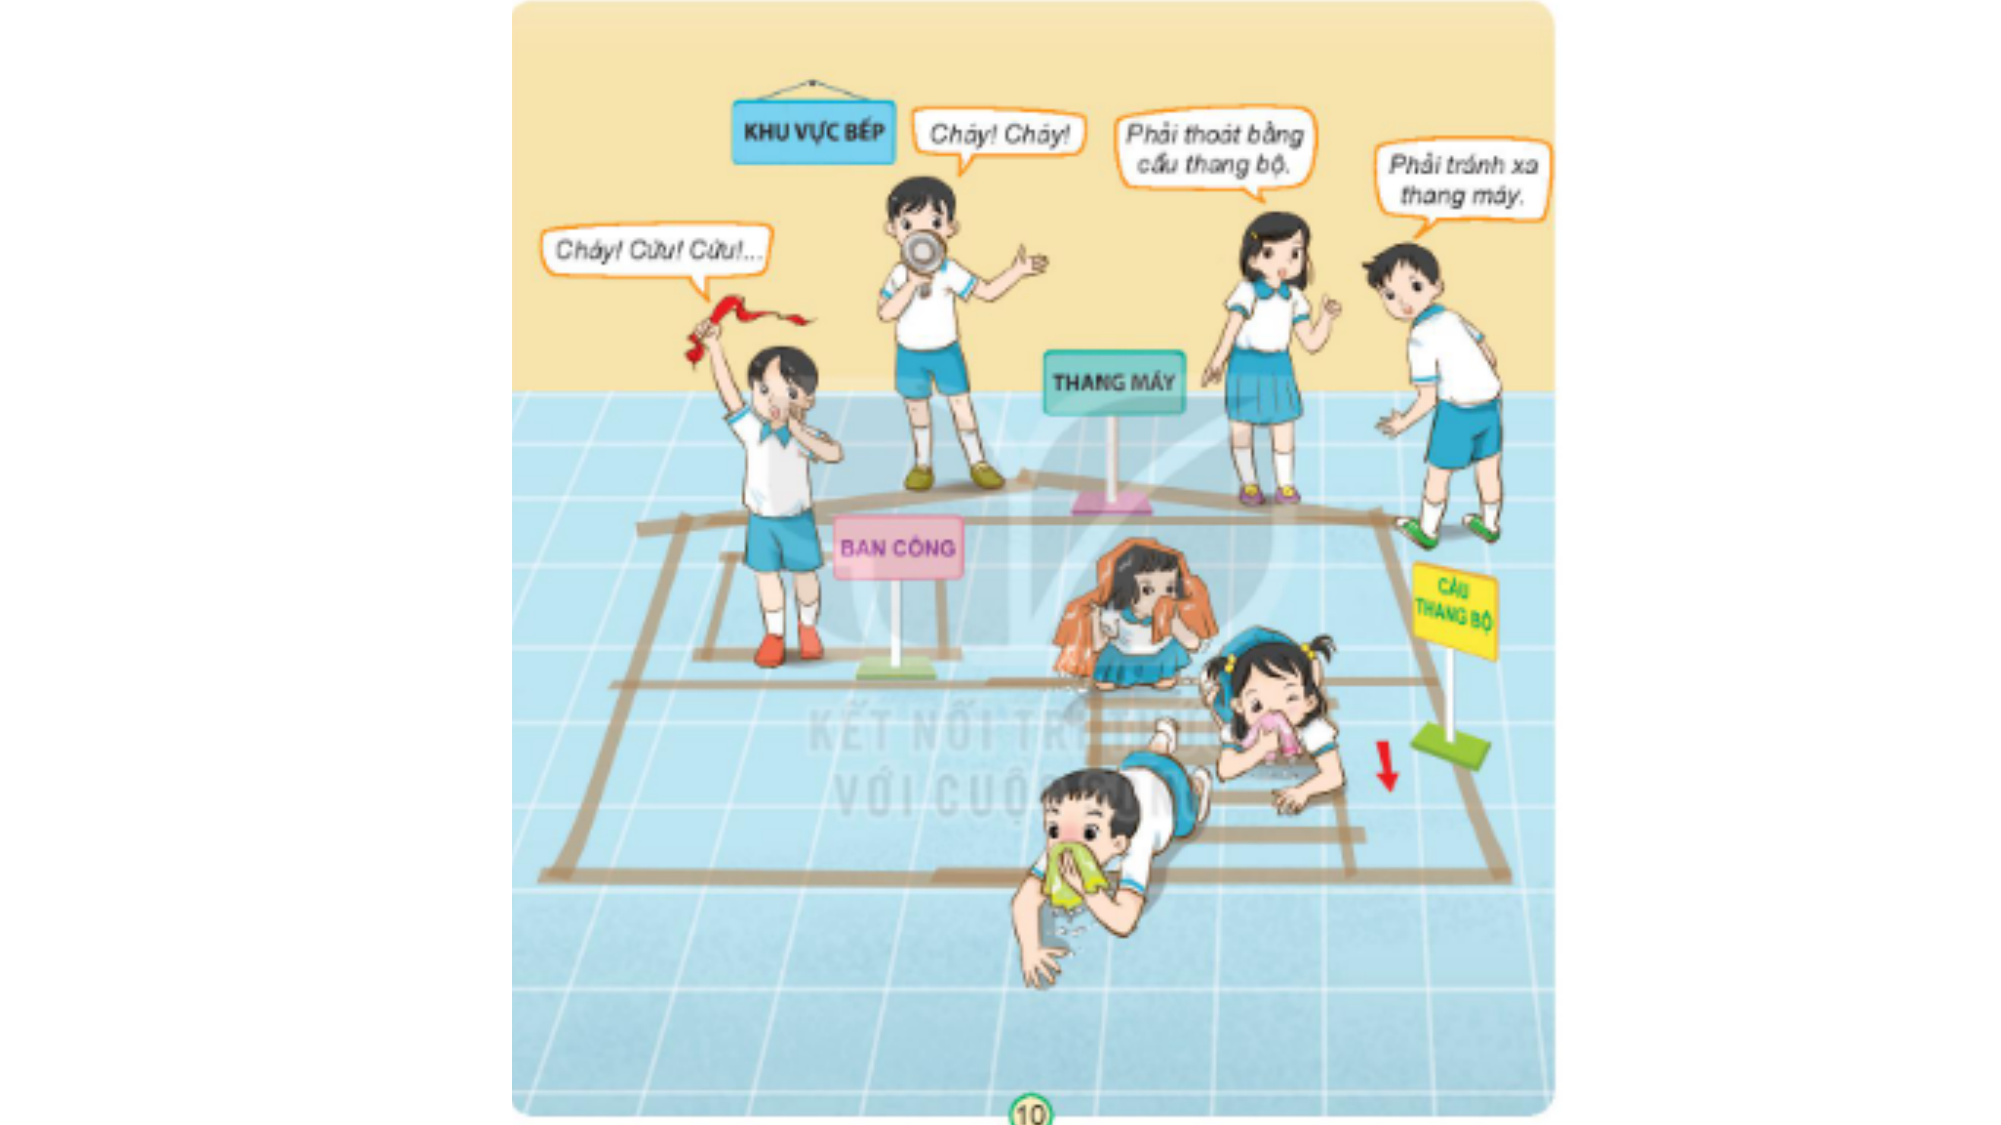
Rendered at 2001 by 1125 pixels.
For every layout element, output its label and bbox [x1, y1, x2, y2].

picture [512, 0, 1571, 1125]
